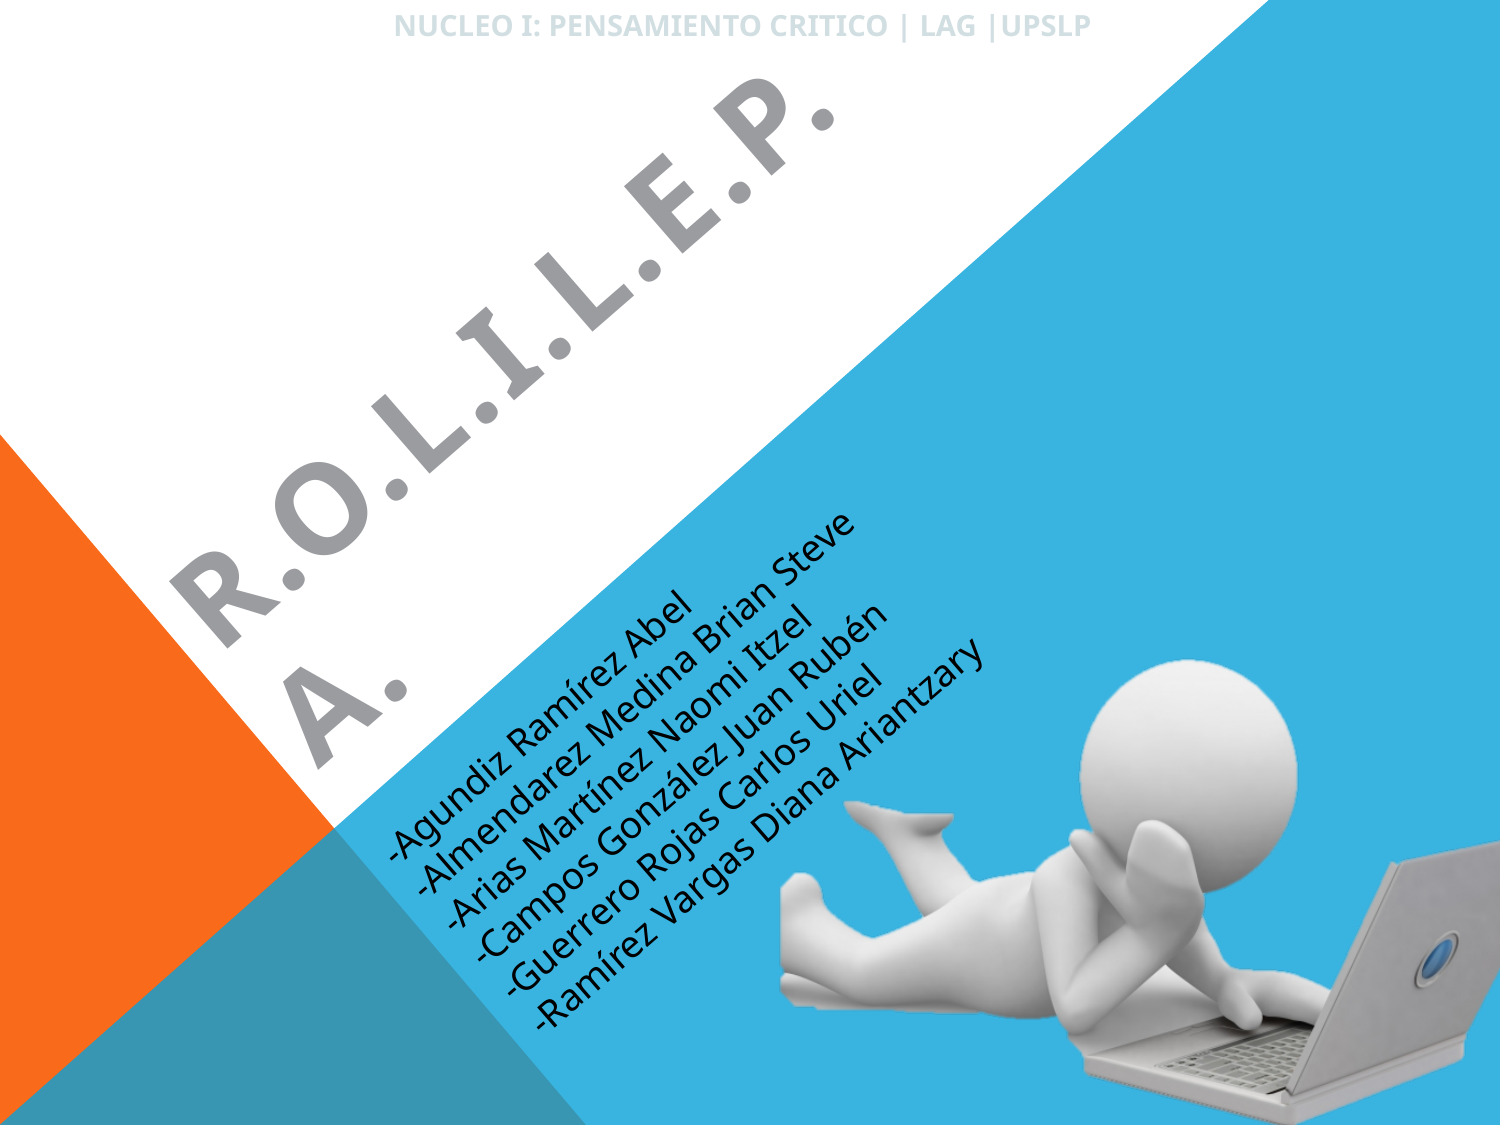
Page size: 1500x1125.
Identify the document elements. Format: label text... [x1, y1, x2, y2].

text_box -Agundiz Ramírez Abel -Almendarez Medina Brian Steve -Arias Martínez Naomi Itzel -Campos González Juan Rubén -Guerrero Rojas Carlos Uriel -Ramírez Vargas Diana Ariantzary [355, 371, 1078, 1059]
title R.O.L.I.L.E.P.A. [194, 50, 1024, 800]
text_box NUCLEO I: PENSAMIENTO CRITICO | LAG |UPSLP [218, 0, 1275, 50]
picture [690, 578, 1500, 1125]
